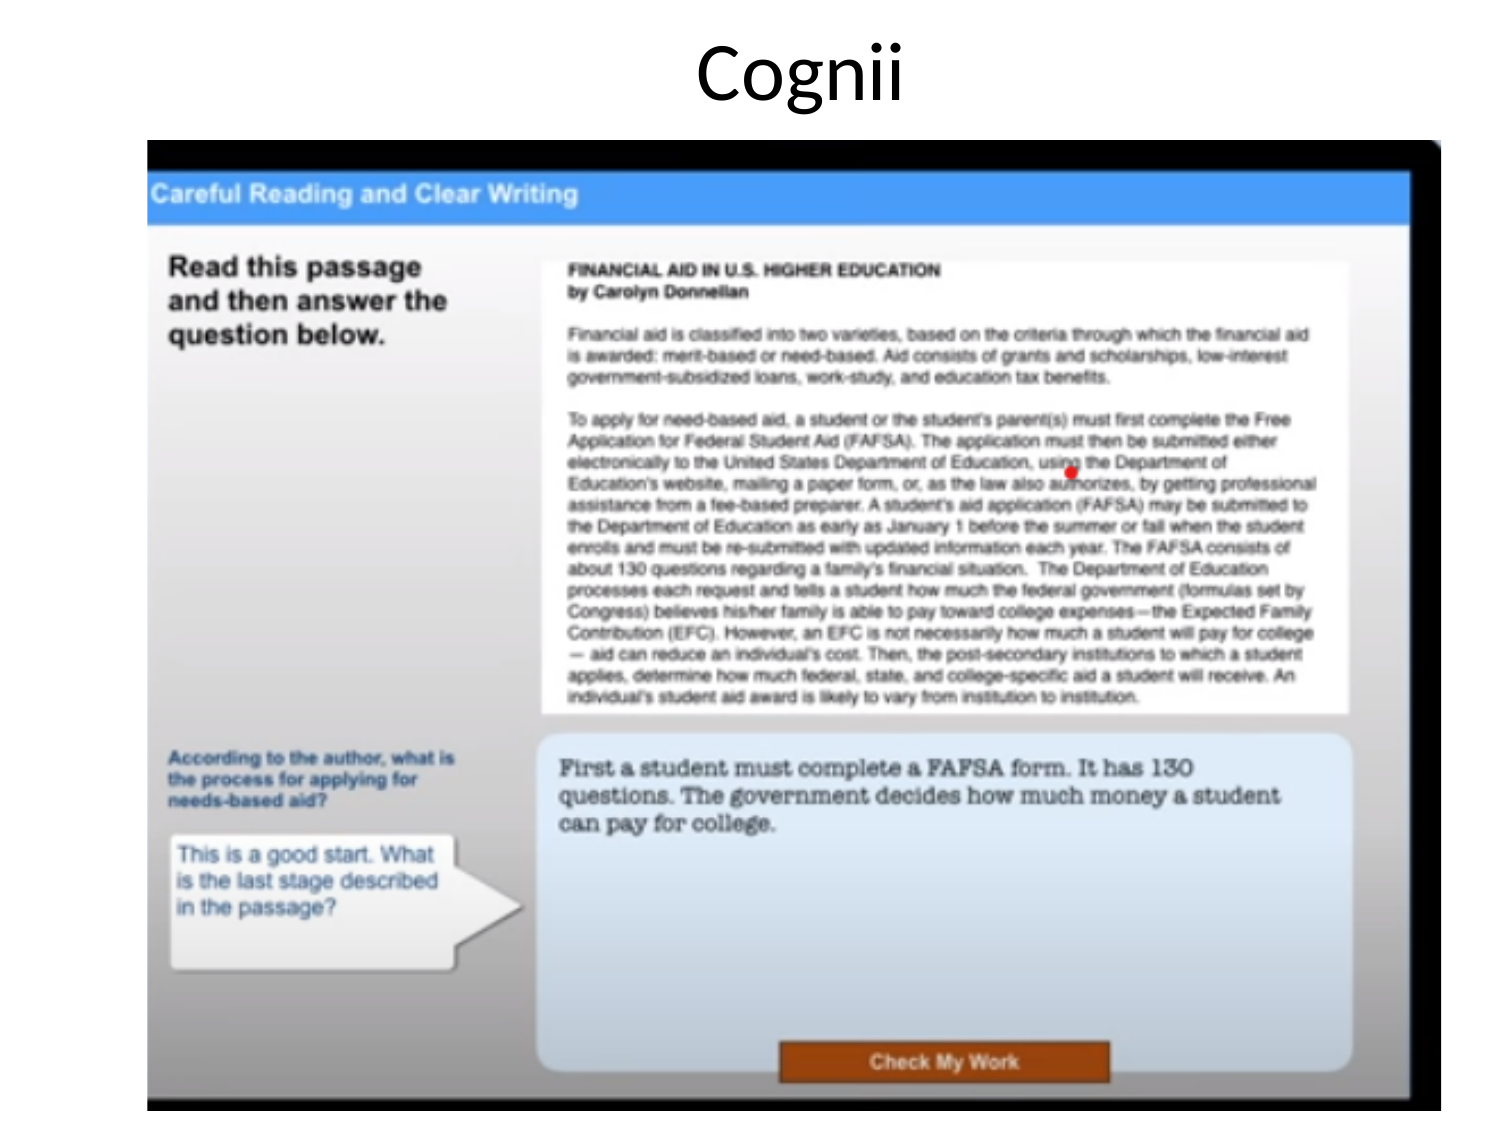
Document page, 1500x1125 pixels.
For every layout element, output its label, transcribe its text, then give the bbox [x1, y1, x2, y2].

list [147, 140, 1442, 1111]
subtitle Cognii [632, 14, 922, 126]
